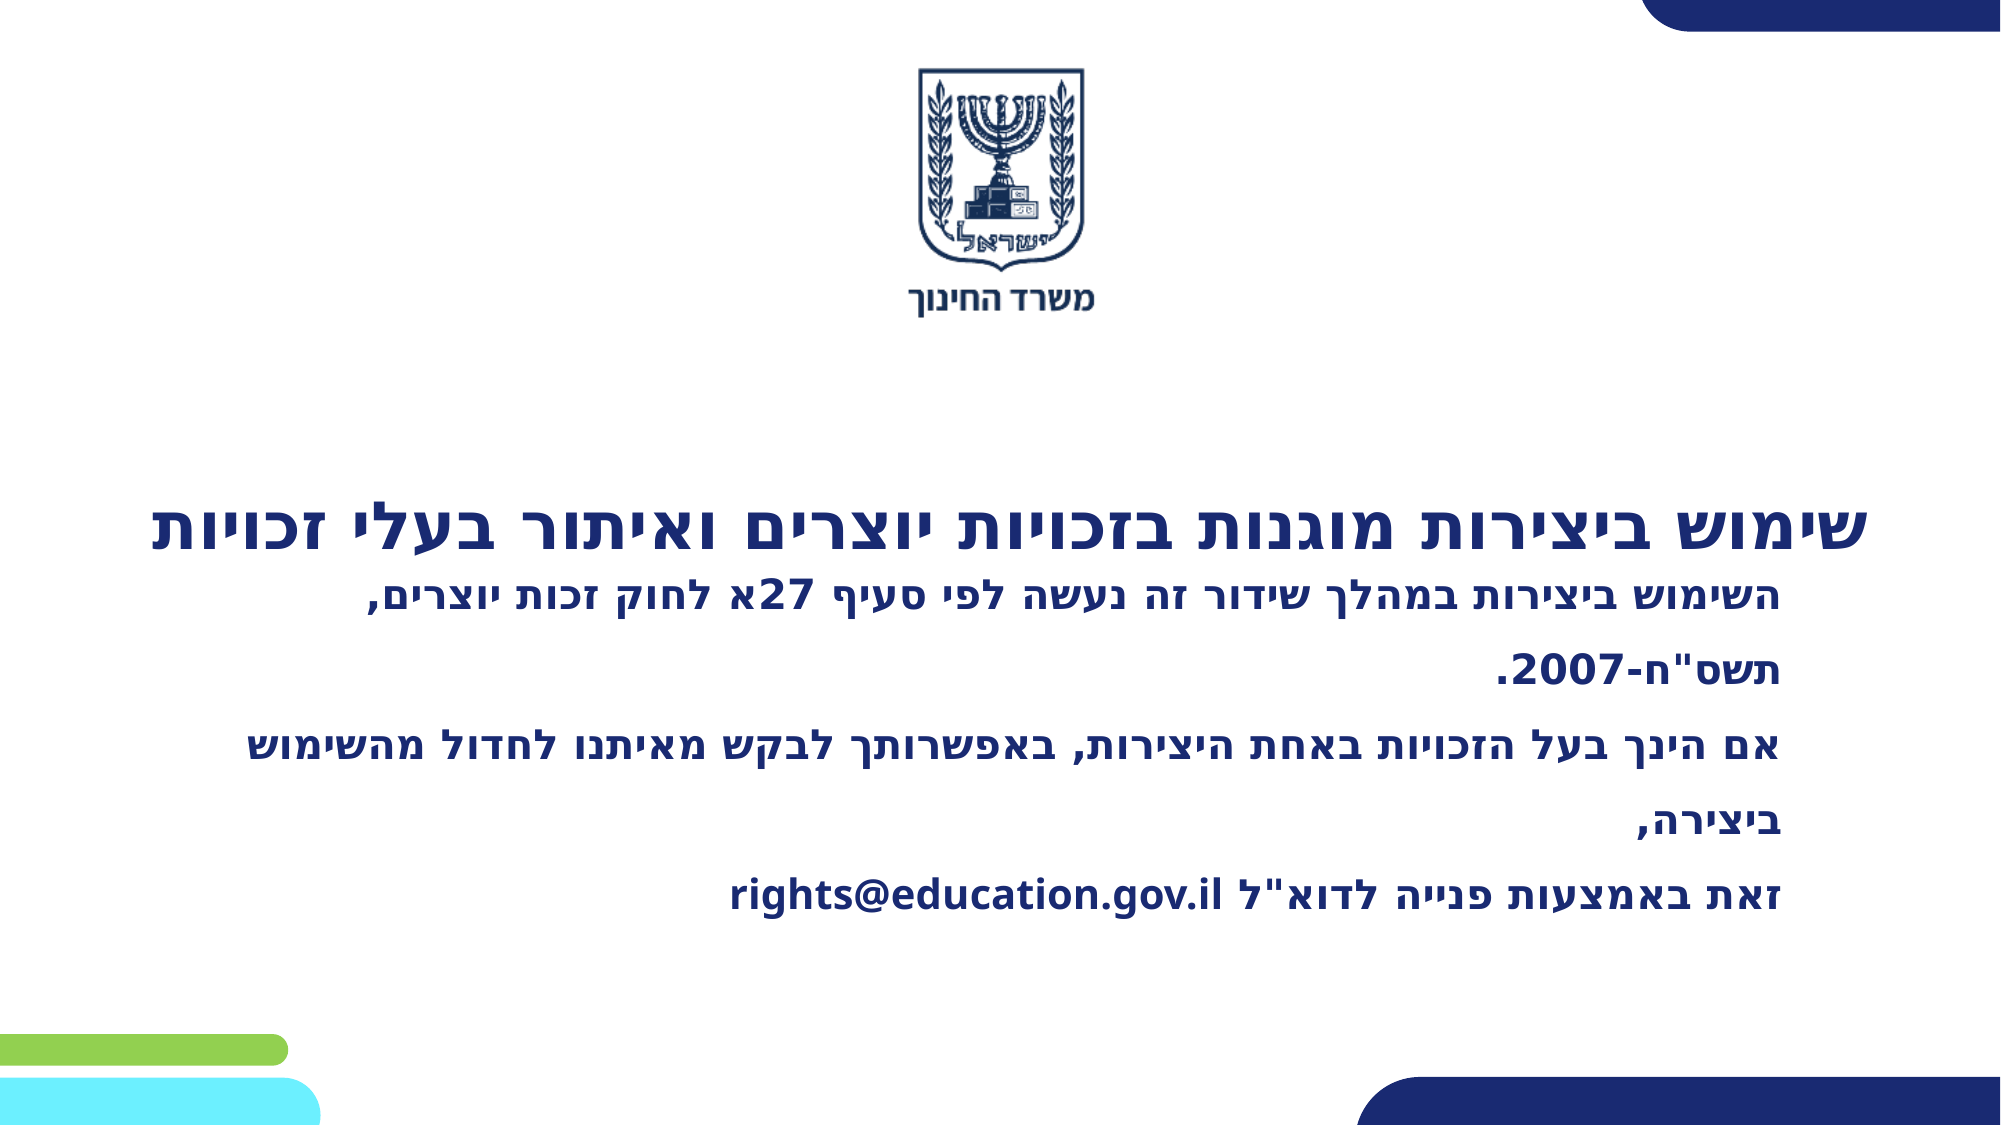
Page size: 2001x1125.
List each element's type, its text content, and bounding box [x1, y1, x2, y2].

picture [893, 60, 1107, 323]
title השימוש ביצירות במהלך שידור זה נעשה לפי סעיף 27א לחוק זכות יוצרים, תשס"ח-2007. אם הינך בעל הזכויות באחת היצירות, באפשרותך לבקש מאיתנו לחדול מהשימוש ביצירה, זאת באמצעות פנייה לדוא"ל rights@education.gov.il [211, 569, 1789, 924]
text_box שימוש ביצירות מוגנות בזכויות יוצרים ואיתור בעלי זכויות [123, 436, 1877, 569]
